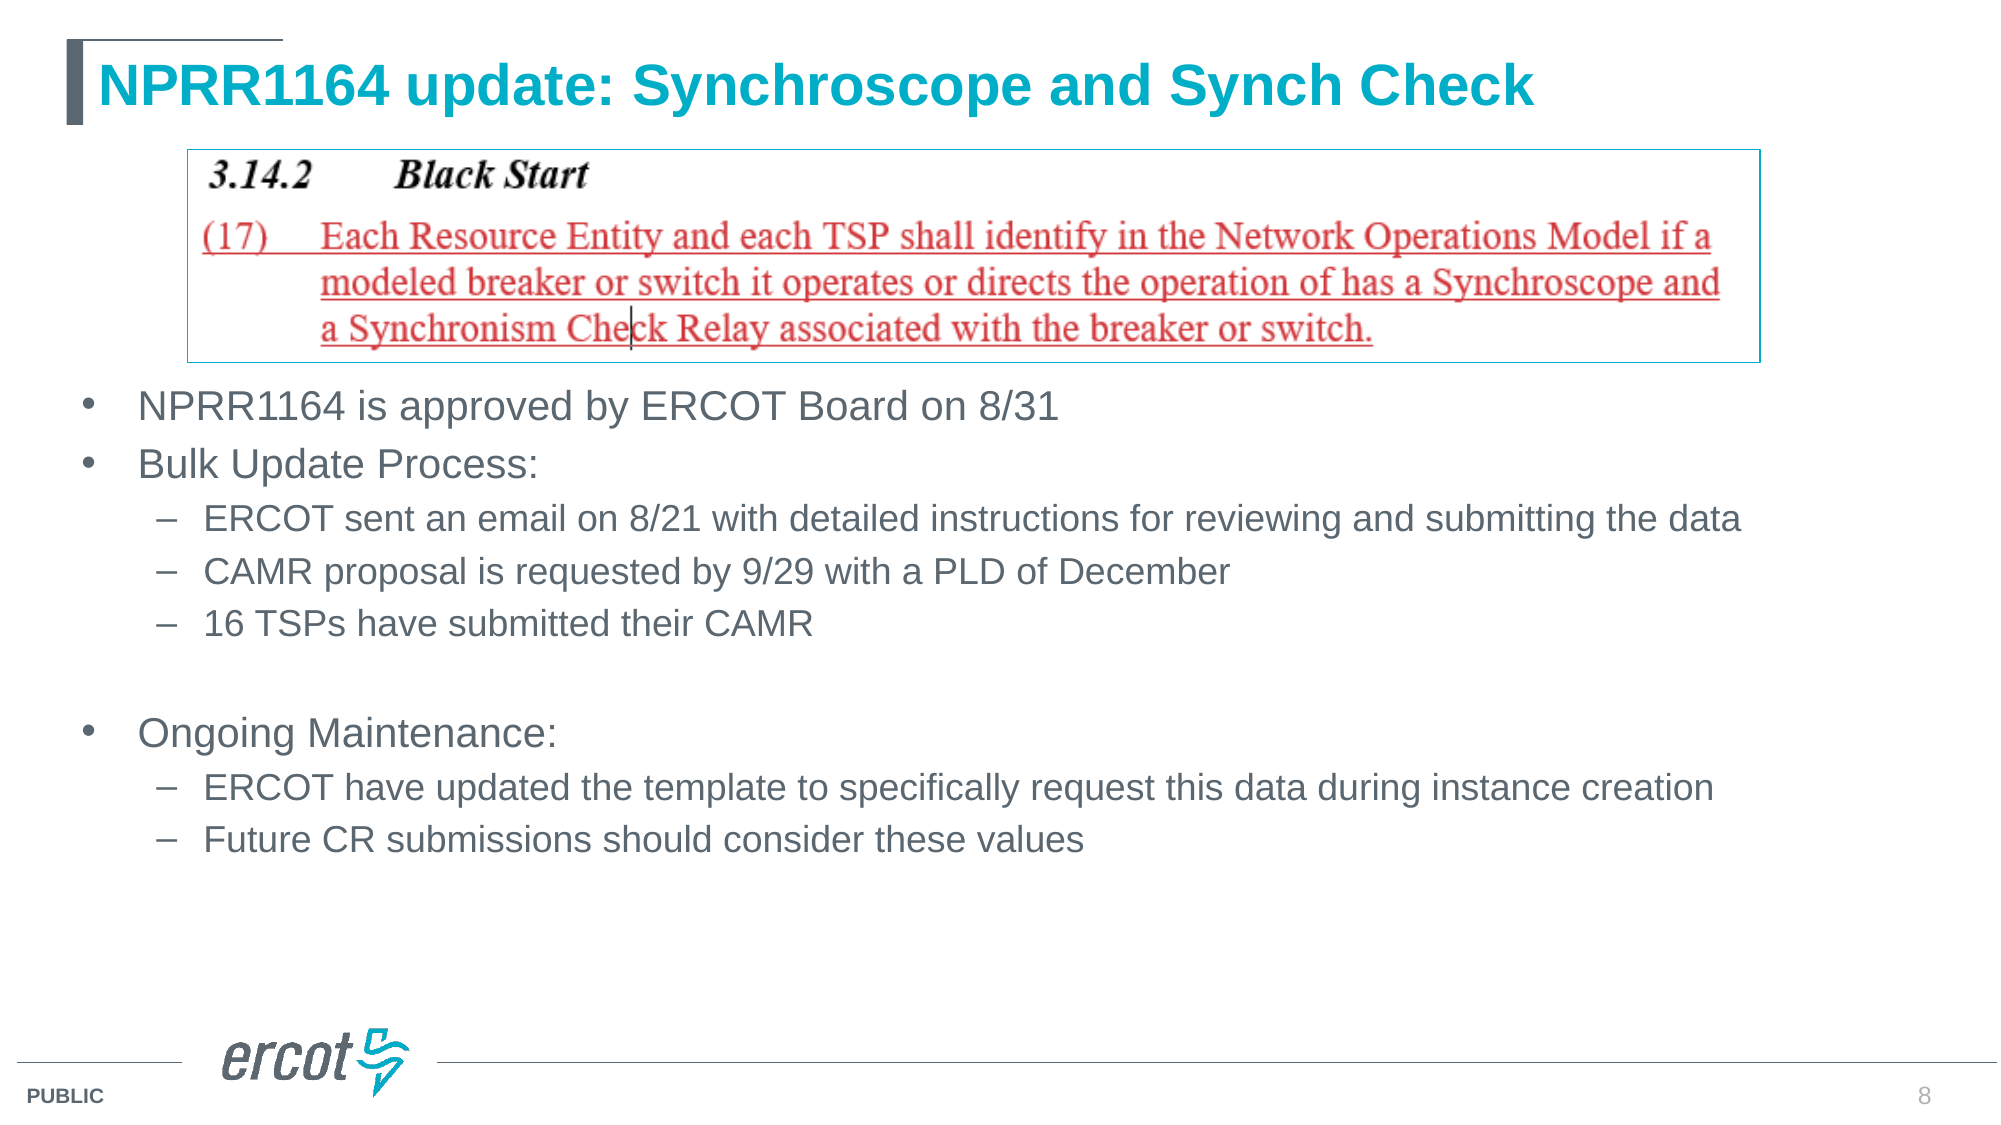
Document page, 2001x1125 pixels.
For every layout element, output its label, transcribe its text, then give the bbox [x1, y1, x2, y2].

list NPRR1164 is approved by ERCOT Board on 8/31 Bulk Update Process: ERCOT sent an email on 8/21 with detailed instructions for reviewing and submitting the data CAMR proposal is requested by 9/29 with a PLD of December 16 TSPs have submitted their CAMR Ongoing Maintenance: ERCOT have updated the template to specifically request this data during instance creation Future CR submissions should consider these values [66, 371, 1934, 1025]
picture [218, 1025, 413, 1100]
slide_number 8 [1866, 1076, 1984, 1113]
title NPRR1164 update: Synchroscope and Synch Check [83, 39, 1934, 125]
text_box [187, 149, 1761, 363]
